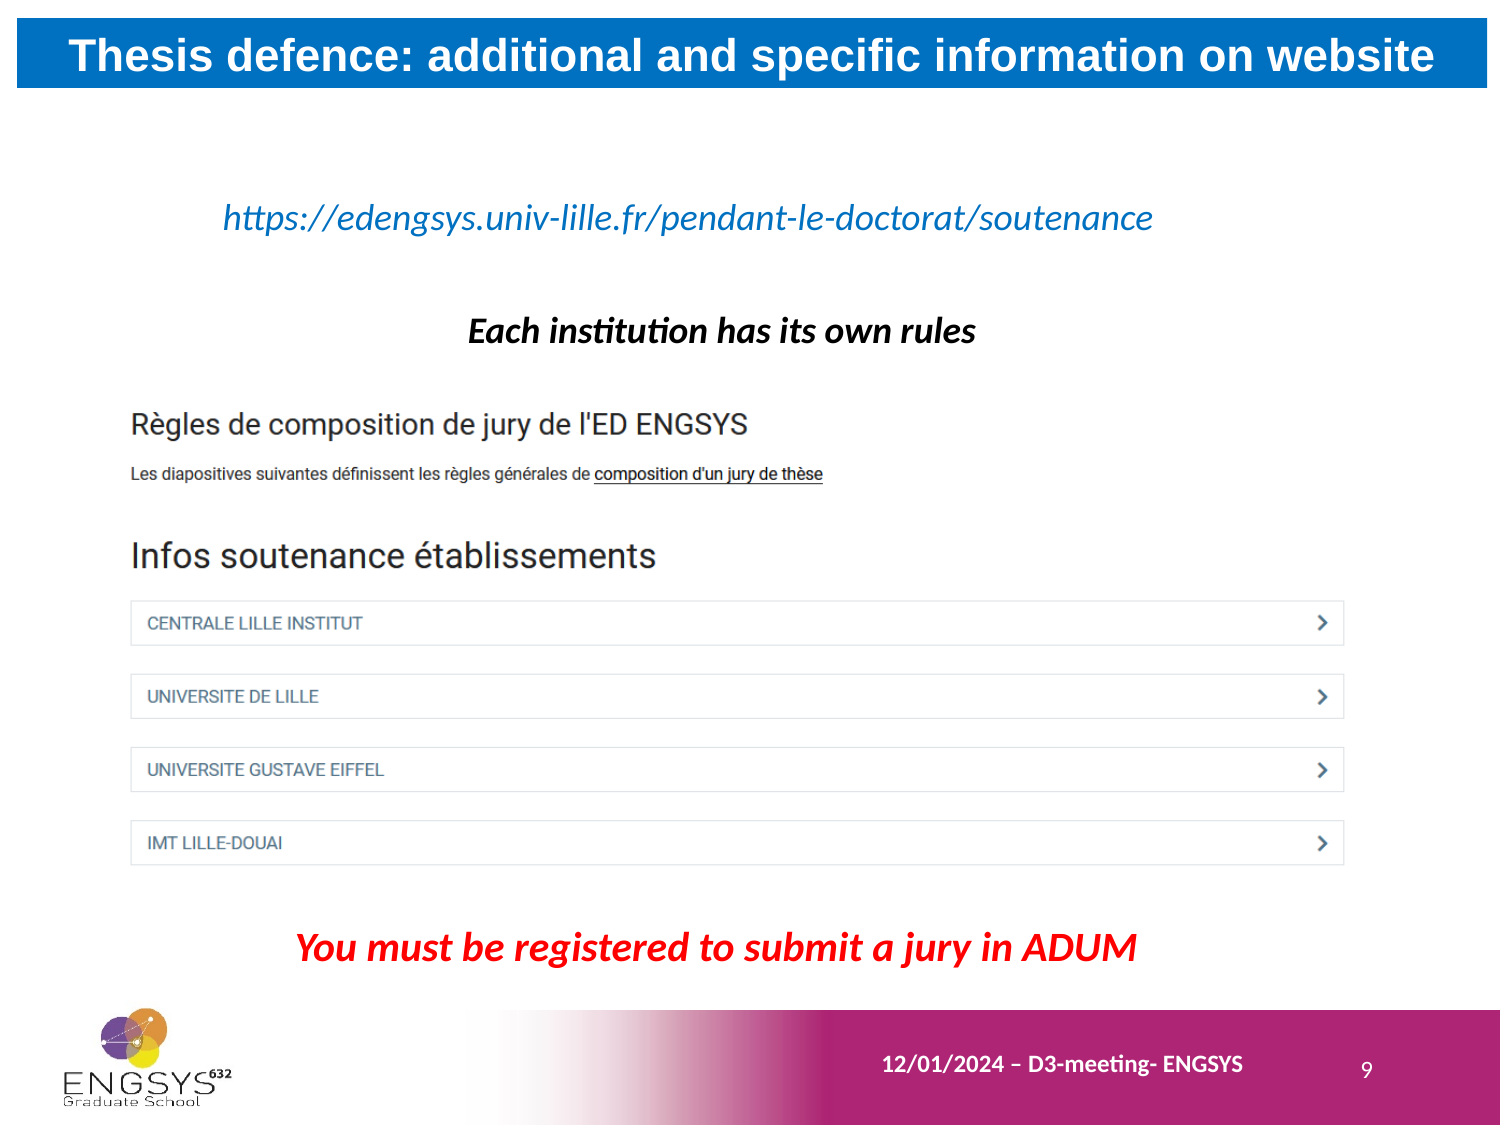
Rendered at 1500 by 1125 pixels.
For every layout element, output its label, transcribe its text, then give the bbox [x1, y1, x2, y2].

text_box Thesis defence: additional and specific information on website [17, 18, 1488, 88]
picture [0, 1001, 1500, 1125]
picture [108, 397, 1353, 874]
text_box You must be registered to submit a jury in ADUM [280, 911, 1175, 977]
text_box https://edengsys.univ-lille.fr/pendant-le-doctorat/soutenance [207, 185, 1187, 246]
text_box Each institution has its own rules [453, 298, 992, 359]
